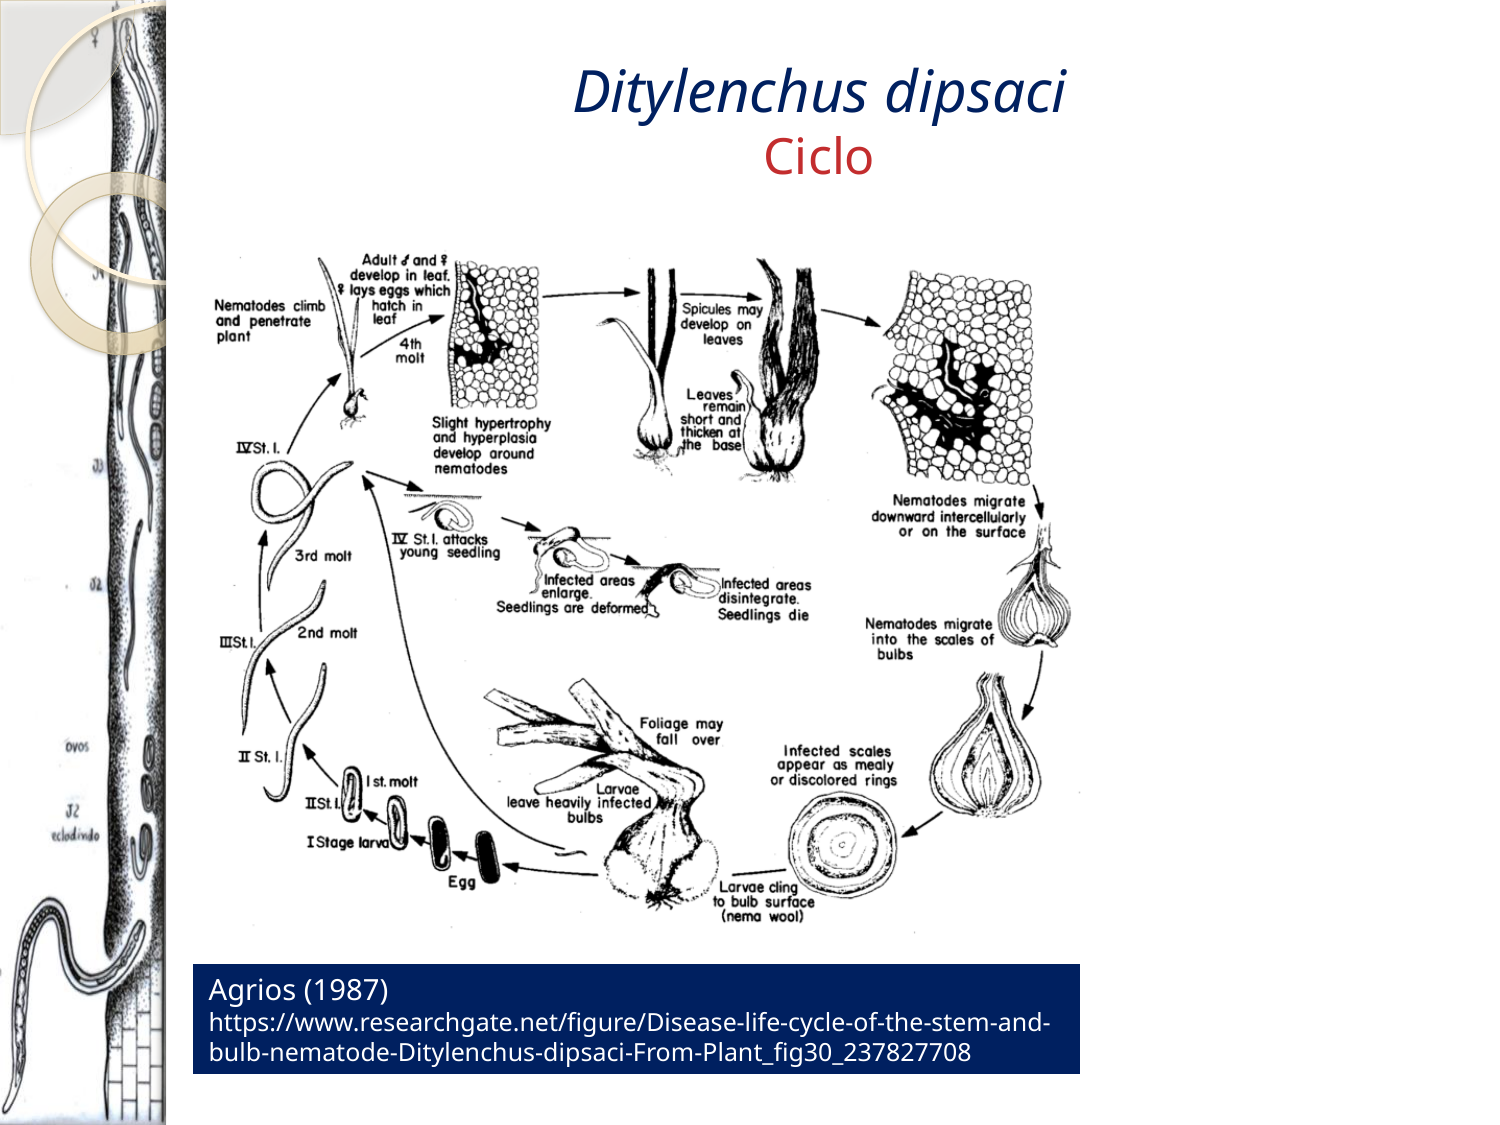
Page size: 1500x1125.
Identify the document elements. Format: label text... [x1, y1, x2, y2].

picture [32, 13, 160, 207]
table_cell [35, 18, 133, 129]
picture [194, 231, 1081, 941]
picture [136, 0, 164, 4]
picture [62, 195, 160, 280]
picture [0, 134, 166, 1125]
table_cell [1, 3, 131, 134]
text_box Agrios (1987) https://www.researchgate.net/figure/Disease-life-cycle-of-the-stem-and-bulb-nematode-Ditylenchus-dipsaci-From-Plant_fig30_237827708 [193, 964, 1080, 1074]
title Ditylenchus dipsaci Ciclo [194, 19, 1436, 220]
picture [53, 241, 160, 332]
